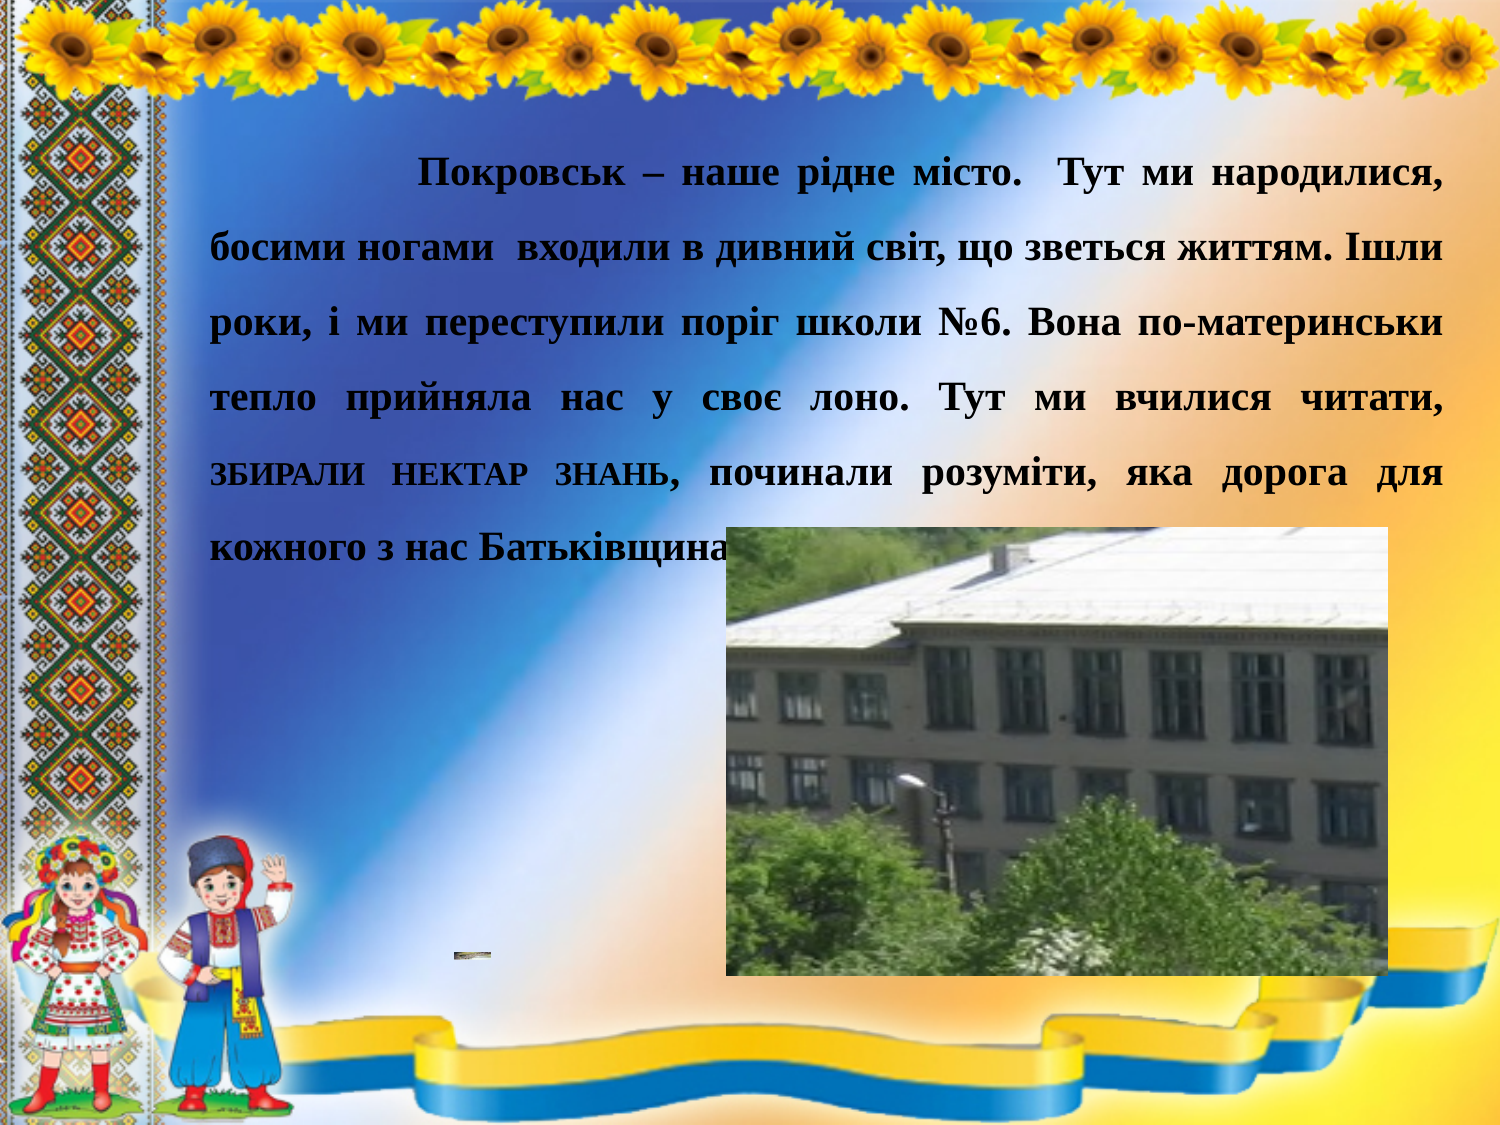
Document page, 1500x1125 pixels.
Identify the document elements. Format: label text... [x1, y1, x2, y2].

text_box Покровськ – наше рідне місто. Тут ми народилися, босими ногами входили в дивний світ, що зветься життям. Ішли роки, і ми переступили поріг школи №6. Вона по-материнськи тепло прийняла нас у своє лоно. Тут ми вчилися читати, ЗБИРАЛИ НЕКТАР ЗНАНЬ, починали розуміти, яка дорога для кожного з нас Батьківщина. [194, 111, 1459, 667]
picture [0, 0, 1500, 1125]
